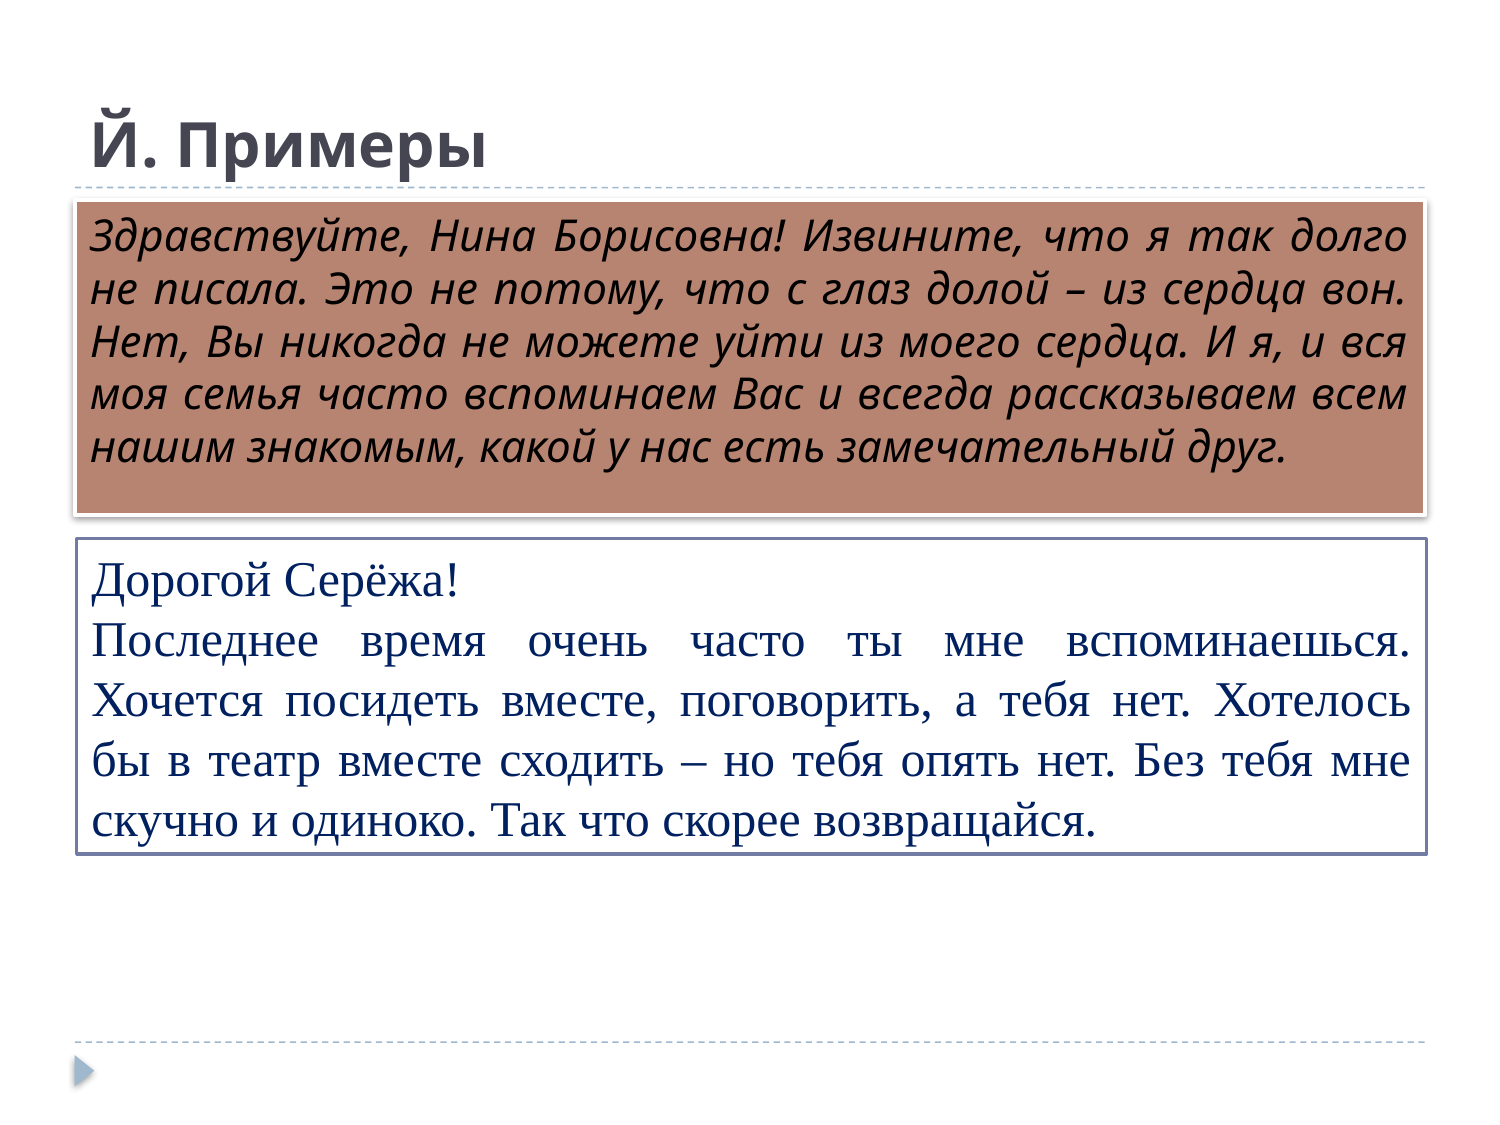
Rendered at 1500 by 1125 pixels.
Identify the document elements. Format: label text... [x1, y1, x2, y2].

list Здравствуйте, Нина Борисовна! Извините, что я так долго не писала. Это не потому, что с глаз долой – из сердца вон. Нет, Вы никогда не можете уйти из моего сердца. И я, и вся моя семья часто вспоминаем Вас и всегда рассказываем всем нашим знакомым, какой у нас есть замечательный друг. [73, 198, 1427, 517]
title Й. Примеры [75, 24, 1425, 188]
text_box Дорогой Серёжа! Последнее время очень часто ты мне вспоминаешься. Хочется посидеть вместе, поговорить, а тебя нет. Хотелось бы в театр вместе сходить – но тебя опять нет. Без тебя мне скучно и одиноко. Так что скорее возвращайся. [75, 537, 1428, 856]
